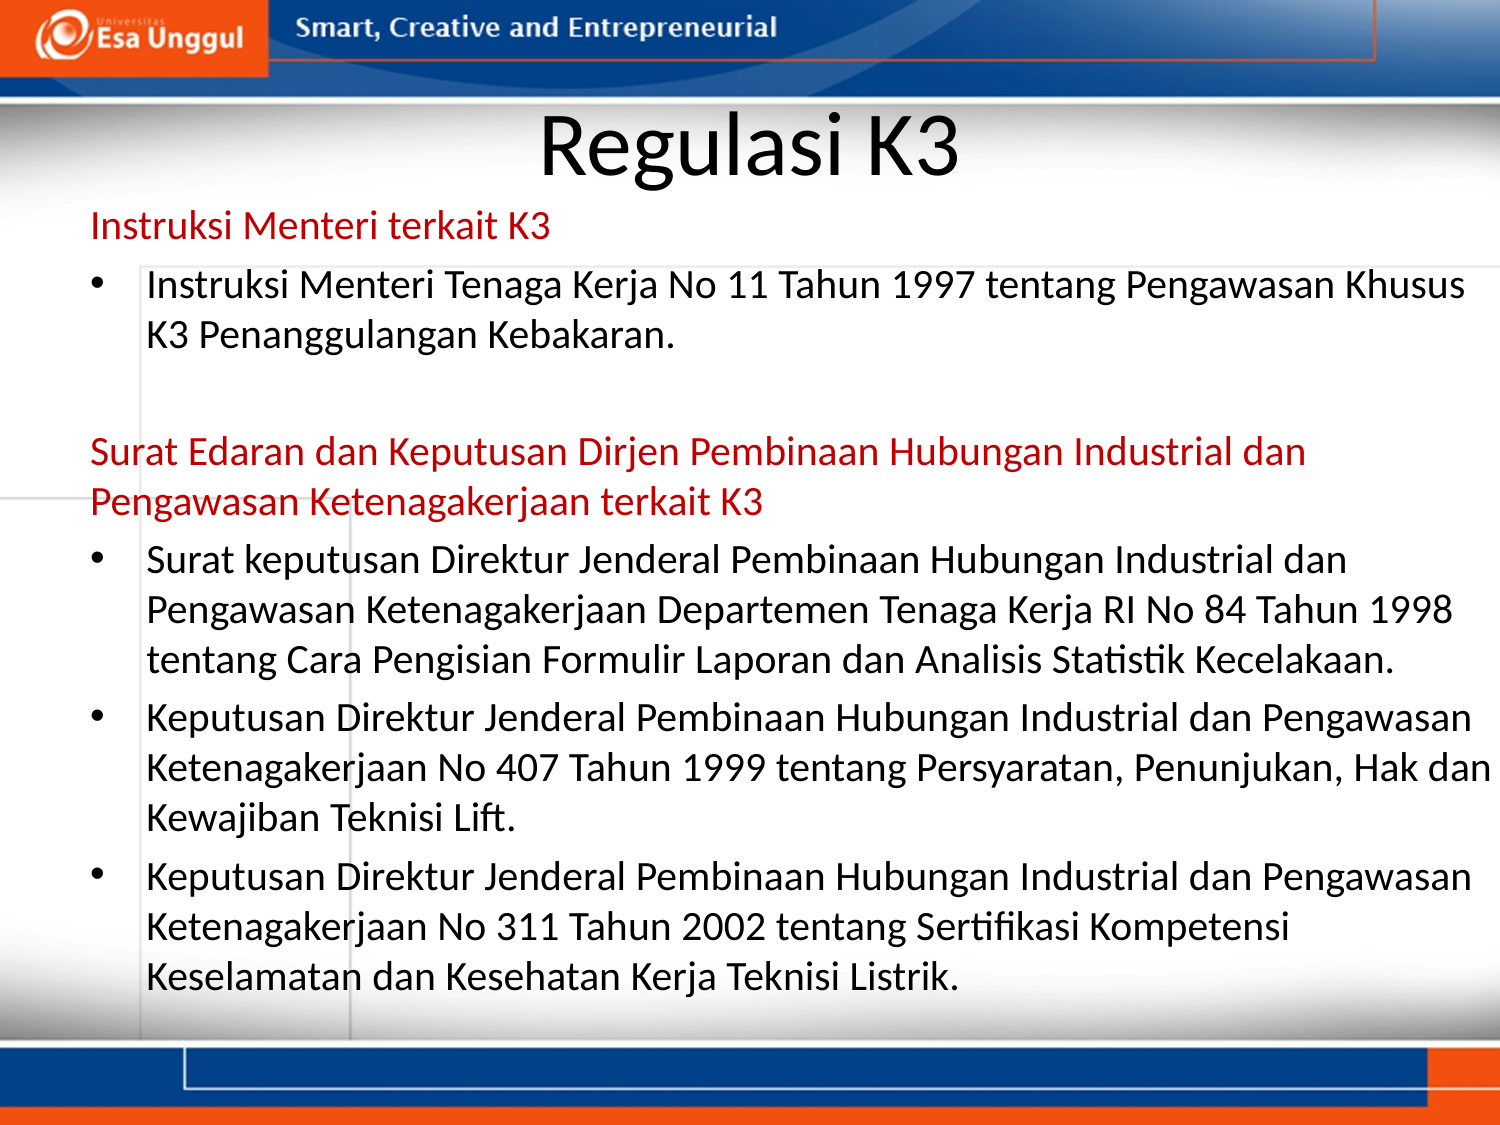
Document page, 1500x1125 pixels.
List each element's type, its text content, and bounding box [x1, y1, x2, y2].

title Regulasi K3 [75, 45, 1425, 190]
picture [0, 0, 1500, 1125]
list Instruksi Menteri terkait K3 Instruksi Menteri Tenaga Kerja No 11 Tahun 1997 tentang Pengawasan Khusus K3 Penanggulangan Kebakaran. Surat Edaran dan Keputusan Dirjen Pembinaan Hubungan Industrial dan Pengawasan Ketenagakerjaan terkait K3 Surat keputusan Direktur Jenderal Pembinaan Hubungan Industrial dan Pengawasan Ketenagakerjaan Departemen Tenaga Kerja RI No 84 Tahun 1998 tentang Cara Pengisian Formulir Laporan dan Analisis Statistik Kecelakaan. Keputusan Direktur Jenderal Pembinaan Hubungan Industrial dan Pengawasan Ketenagakerjaan No 407 Tahun 1999 tentang Persyaratan, Penunjukan, Hak dan Kewajiban Teknisi Lift. Keputusan Direktur Jenderal Pembinaan Hubungan Industrial dan Pengawasan Ketenagakerjaan No 311 Tahun 2002 tentang Sertifikasi Kompetensi Keselamatan dan Kesehatan Kerja Teknisi Listrik. [75, 190, 1500, 934]
